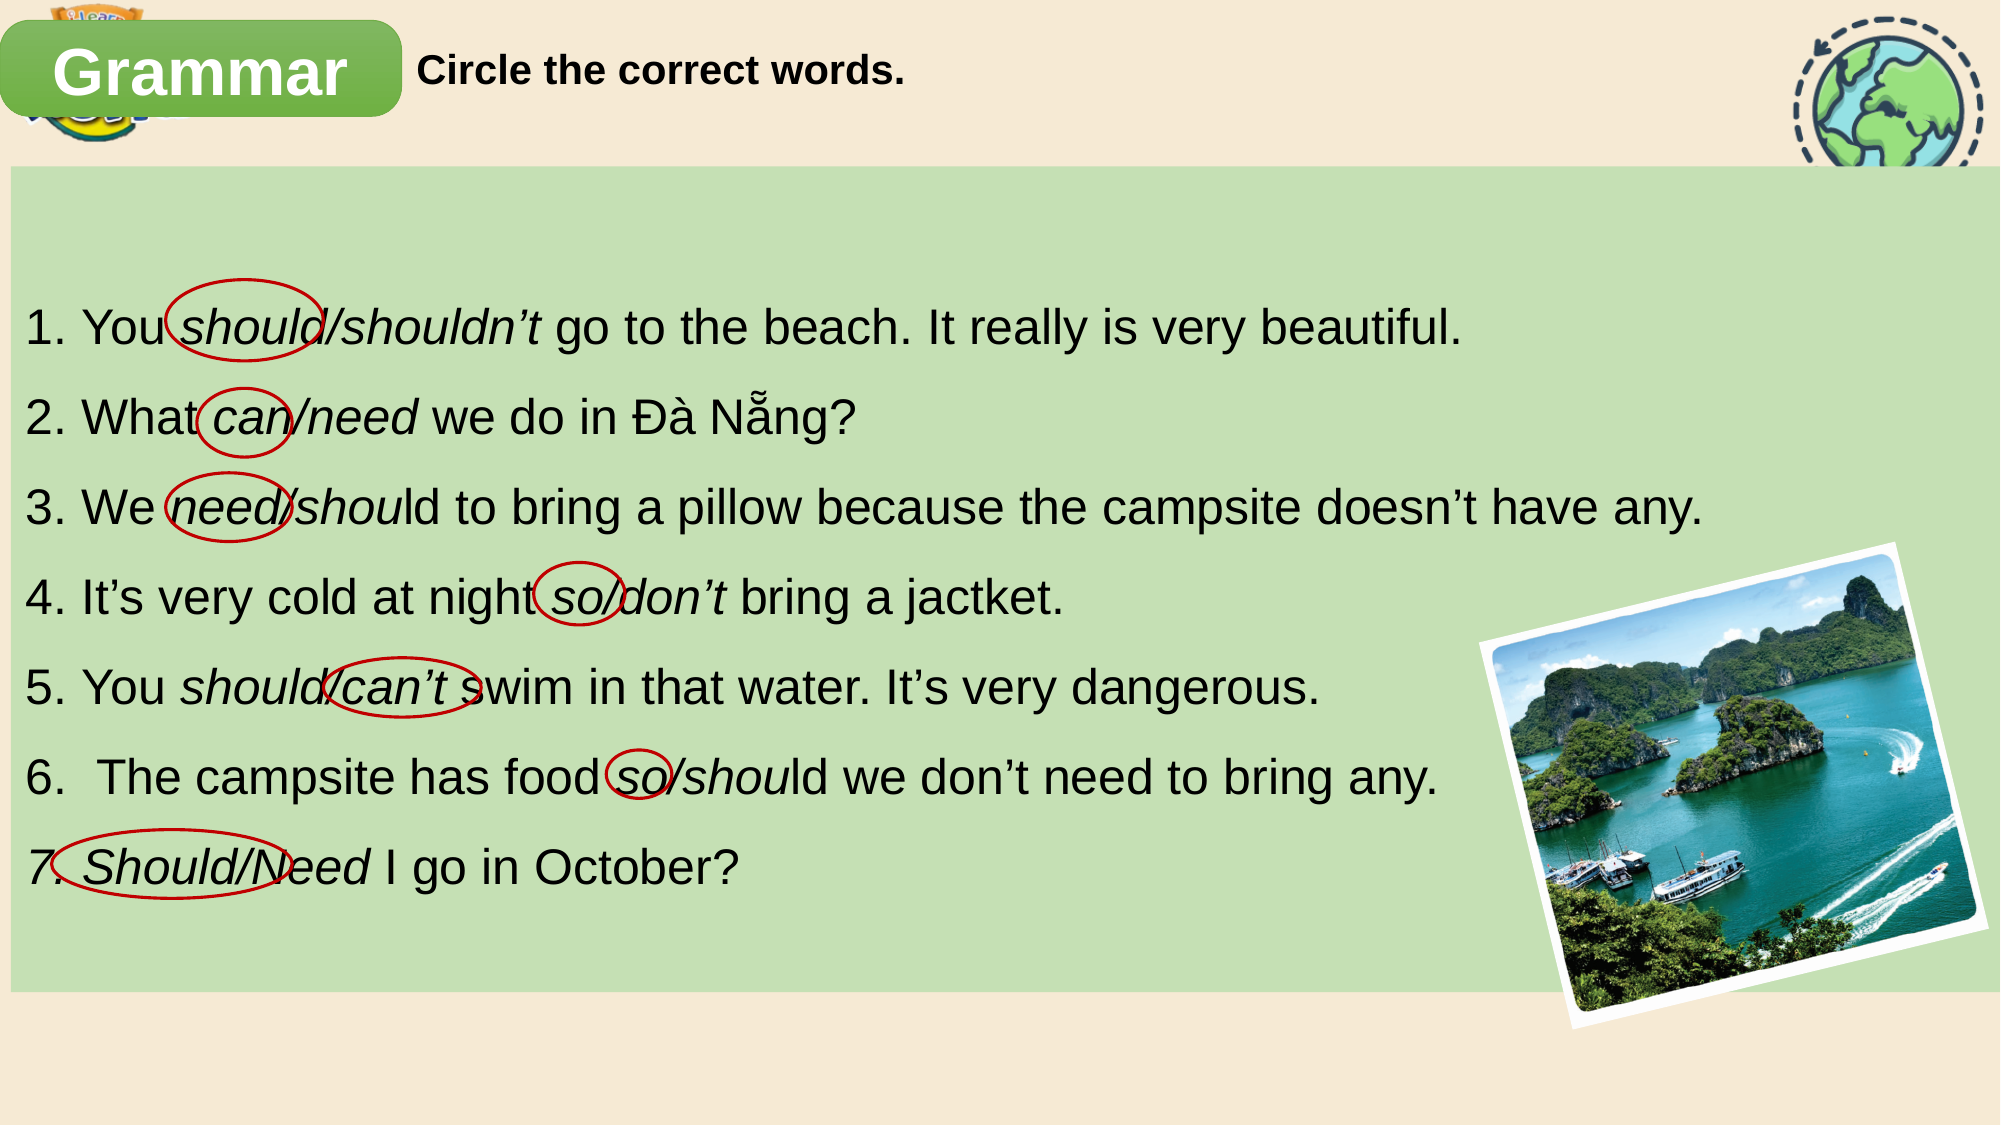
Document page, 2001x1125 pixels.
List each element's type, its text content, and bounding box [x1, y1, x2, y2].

text_box [164, 278, 325, 362]
text_box [532, 561, 627, 626]
text_box [322, 656, 483, 719]
text_box Grammar [0, 19, 401, 117]
text_box Circle the correct words. [401, 35, 1258, 101]
text_box You should/shouldn’t go to the beach. It really is very beautiful. What can/need we do in Đà Nẵng? We need/should to bring a pillow because the campsite doesn’t have any. It’s very cold at night so/don’t bring a jactket. You should/can’t swim in that water. It’s very dangerous. The campsite has food so/should we don’t need to bring any. Should/Need I go in October? [10, 165, 2000, 993]
text_box [164, 471, 294, 543]
text_box [605, 748, 673, 800]
text_box [195, 387, 294, 459]
text_box [50, 828, 294, 900]
picture [0, 0, 2001, 1125]
